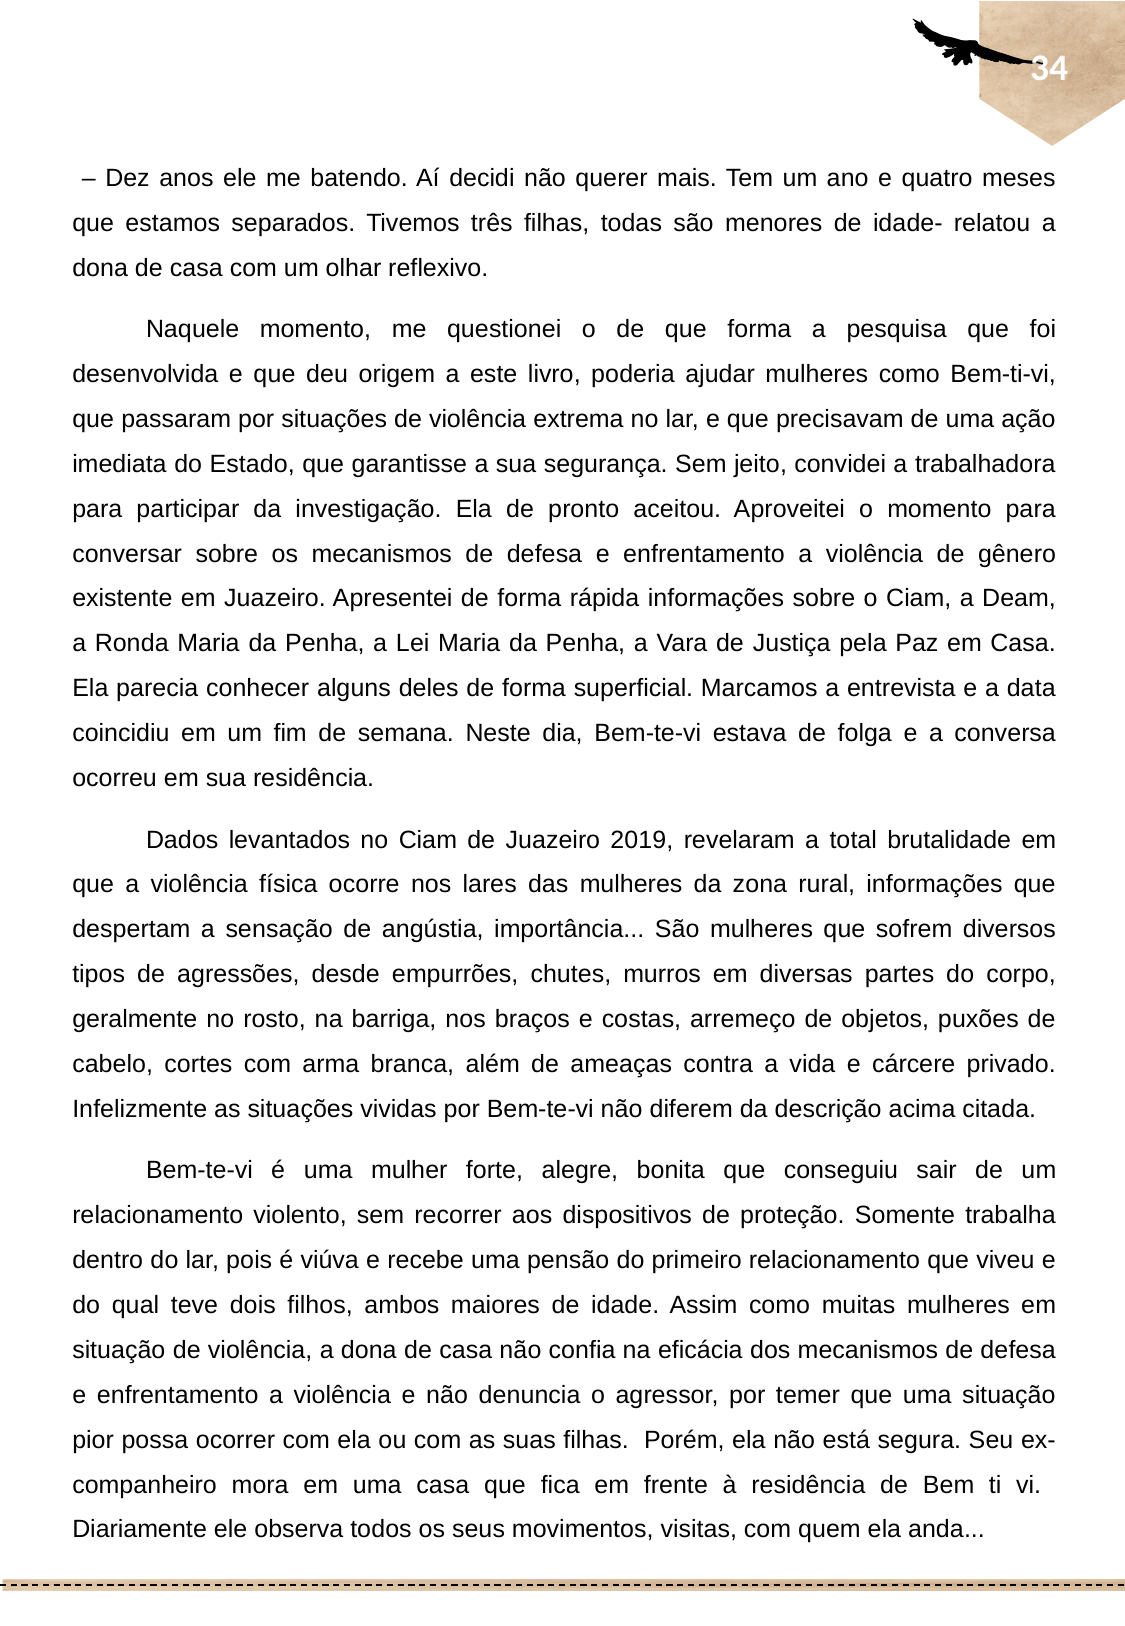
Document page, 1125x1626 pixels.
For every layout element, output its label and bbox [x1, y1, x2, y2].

text_box [0, 0, 1125, 1591]
